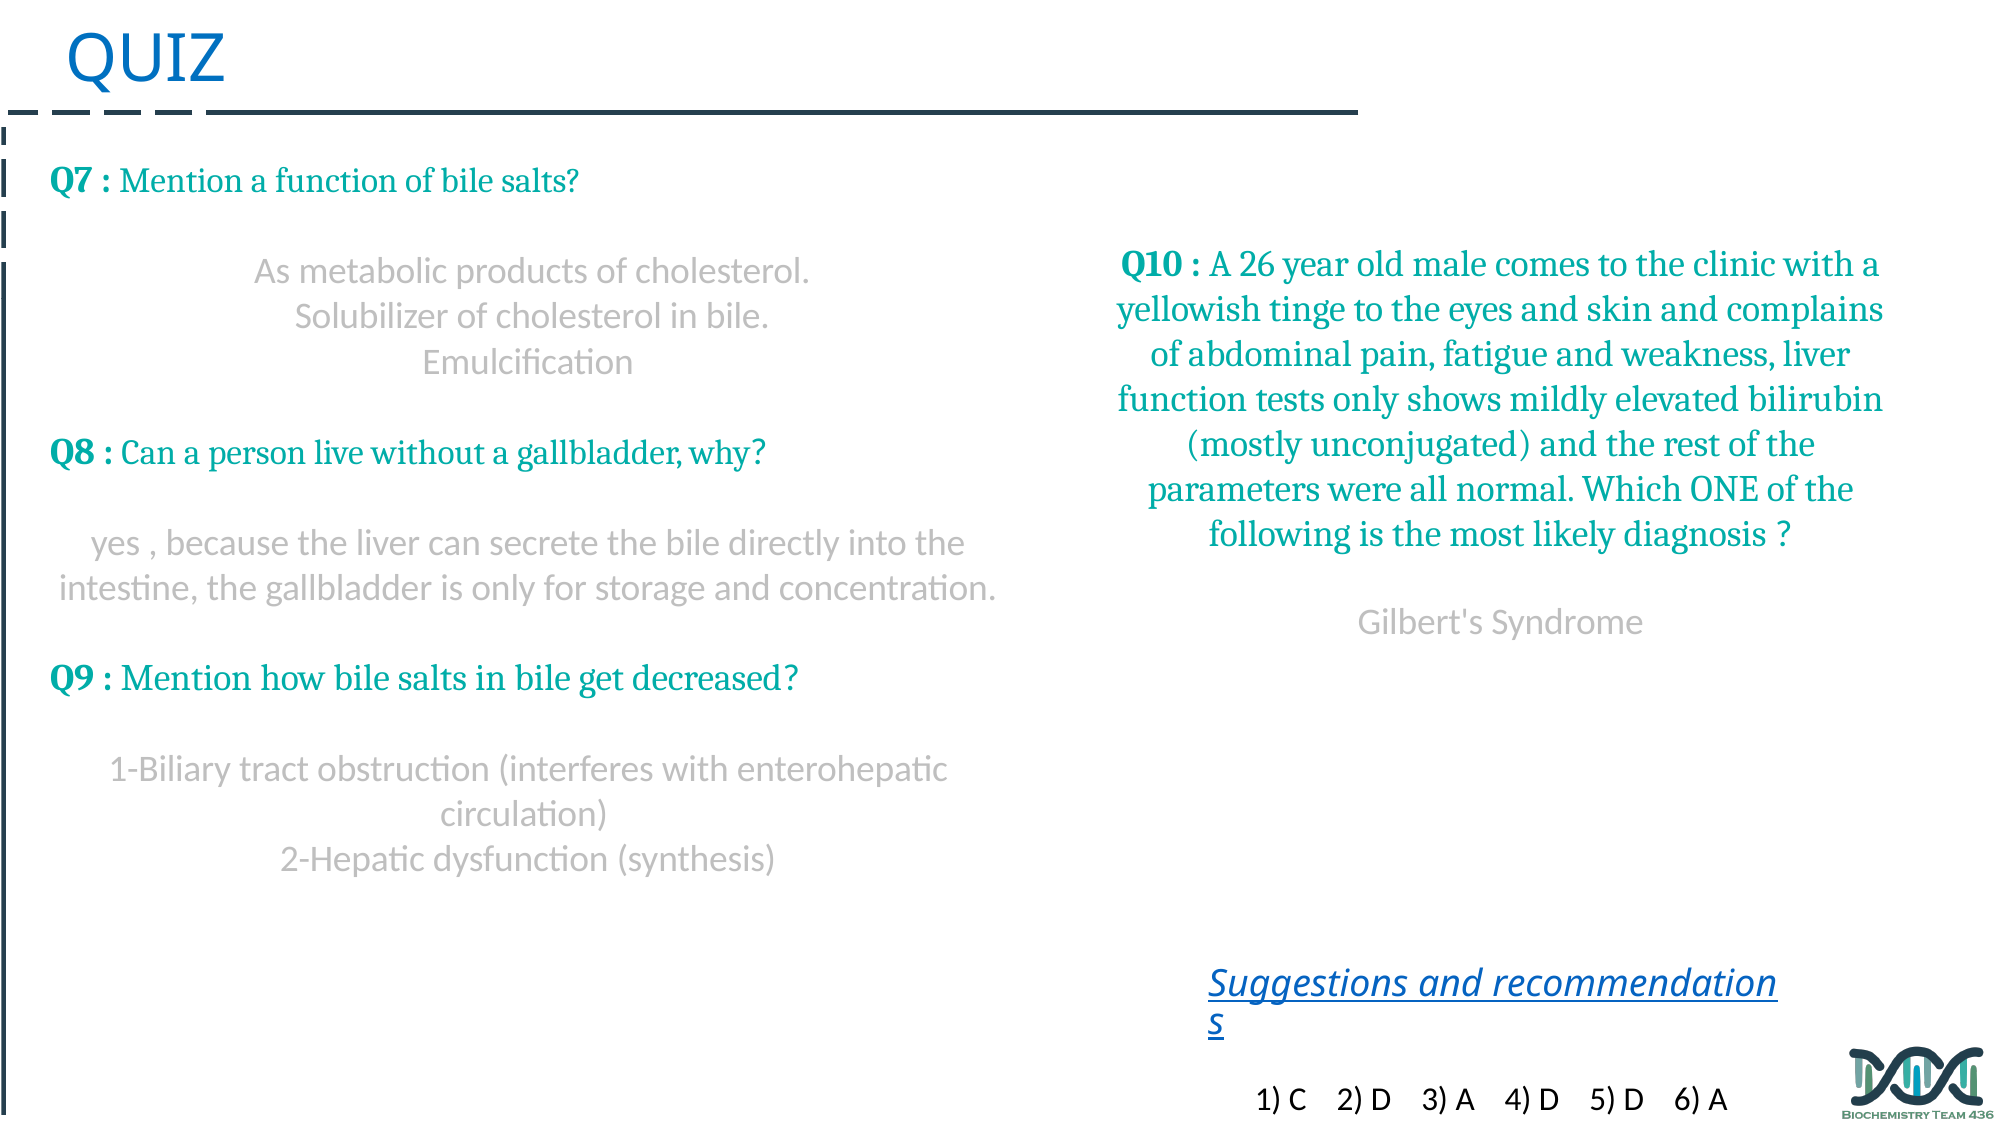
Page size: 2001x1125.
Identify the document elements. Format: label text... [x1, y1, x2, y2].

text_box QUIZ [50, 16, 242, 103]
picture [1834, 1046, 2001, 1125]
text_box Suggestions and recommendations [1193, 951, 1808, 1018]
text_box Q7 : Mention a function of bile salts? As metabolic products of cholesterol. Solubilizer of cholesterol in bile. Emulcification Q8 : Can a person live without a gallbladder, why? yes , because the liver can secrete the bile directly into the intestine, the gallbladder is only for storage and concentration. Q9 : Mention how bile salts in bile get decreased? 1-Biliary tract obstruction (interferes with enterohepatic circulation) 2-Hepatic dysfunction (synthesis) [35, 147, 1022, 887]
text_box 1) C 2) D 3) A 4) D 5) D 6) A [1240, 1069, 1765, 1125]
text_box Q10 : A 26 year old male comes to the clinic with a yellowish tinge to the eyes and skin and complains of abdominal pain, fatigue and weakness, liver function tests only shows mildly elevated bilirubin (mostly unconjugated) and the rest of the parameters were all normal. Which ONE of the following is the most likely diagnosis ? Gilbert's Syndrome [1097, 231, 1904, 650]
